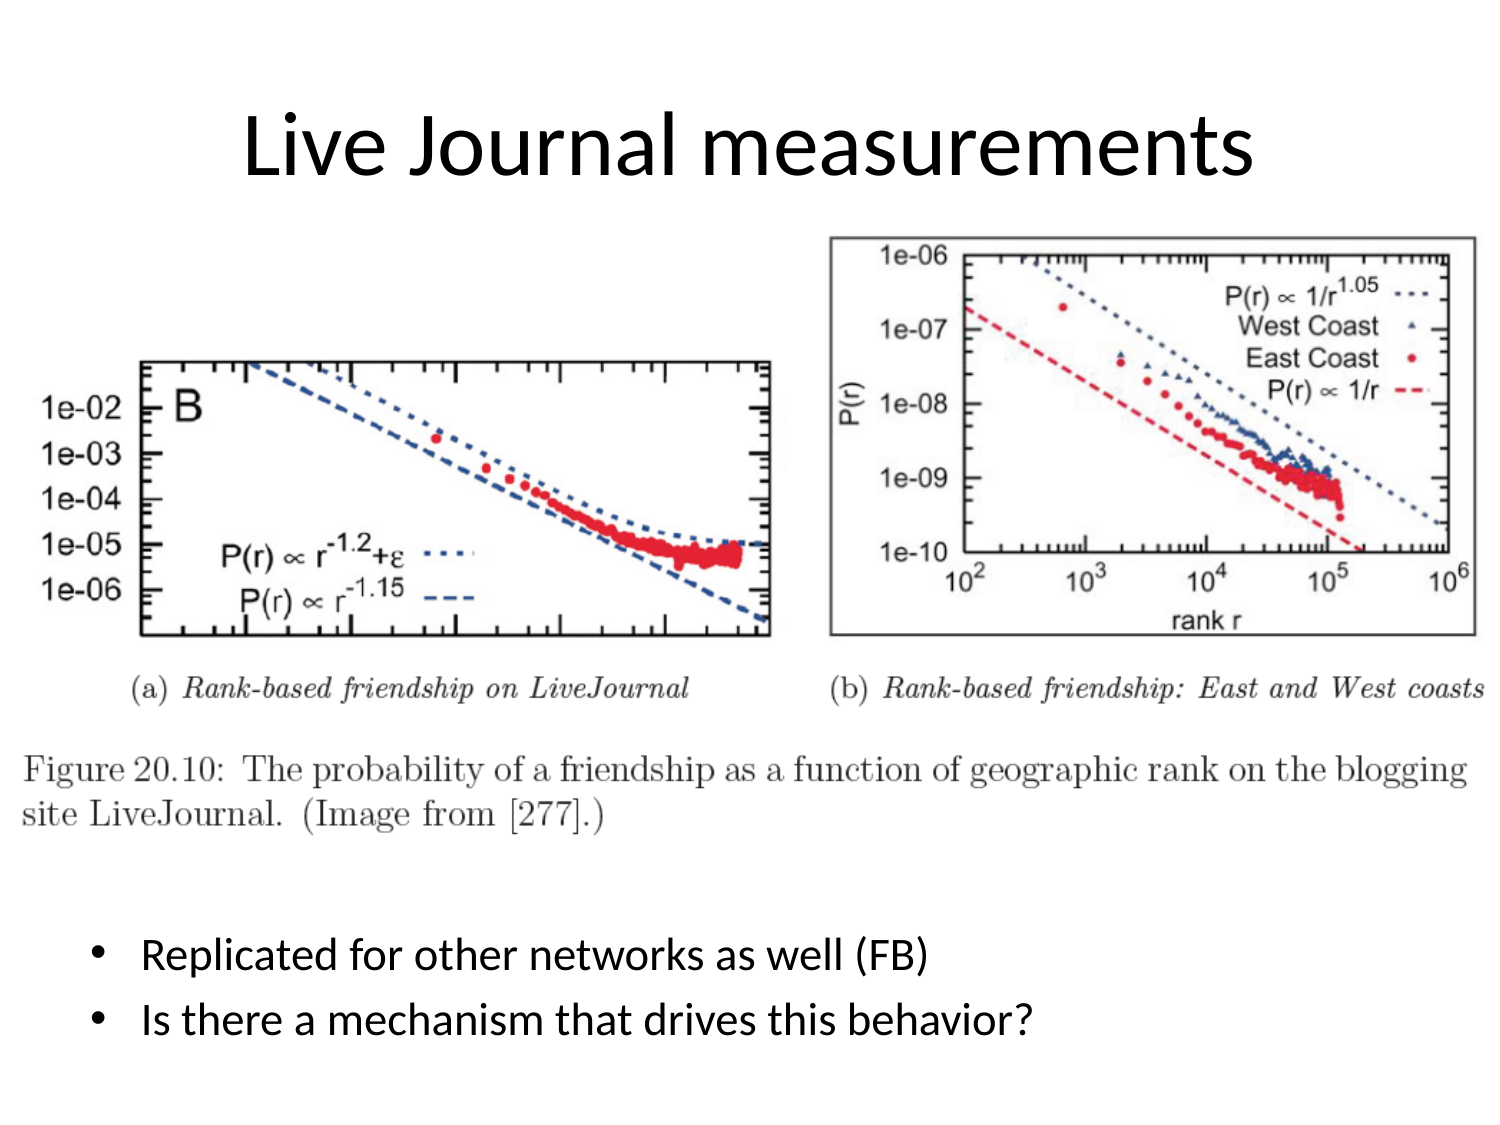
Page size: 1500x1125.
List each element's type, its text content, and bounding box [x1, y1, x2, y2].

picture [13, 199, 1500, 854]
title Live Journal measurements [75, 45, 1425, 198]
list Replicated for other networks as well (FB) Is there a mechanism that drives this behavior? [75, 861, 1425, 1063]
